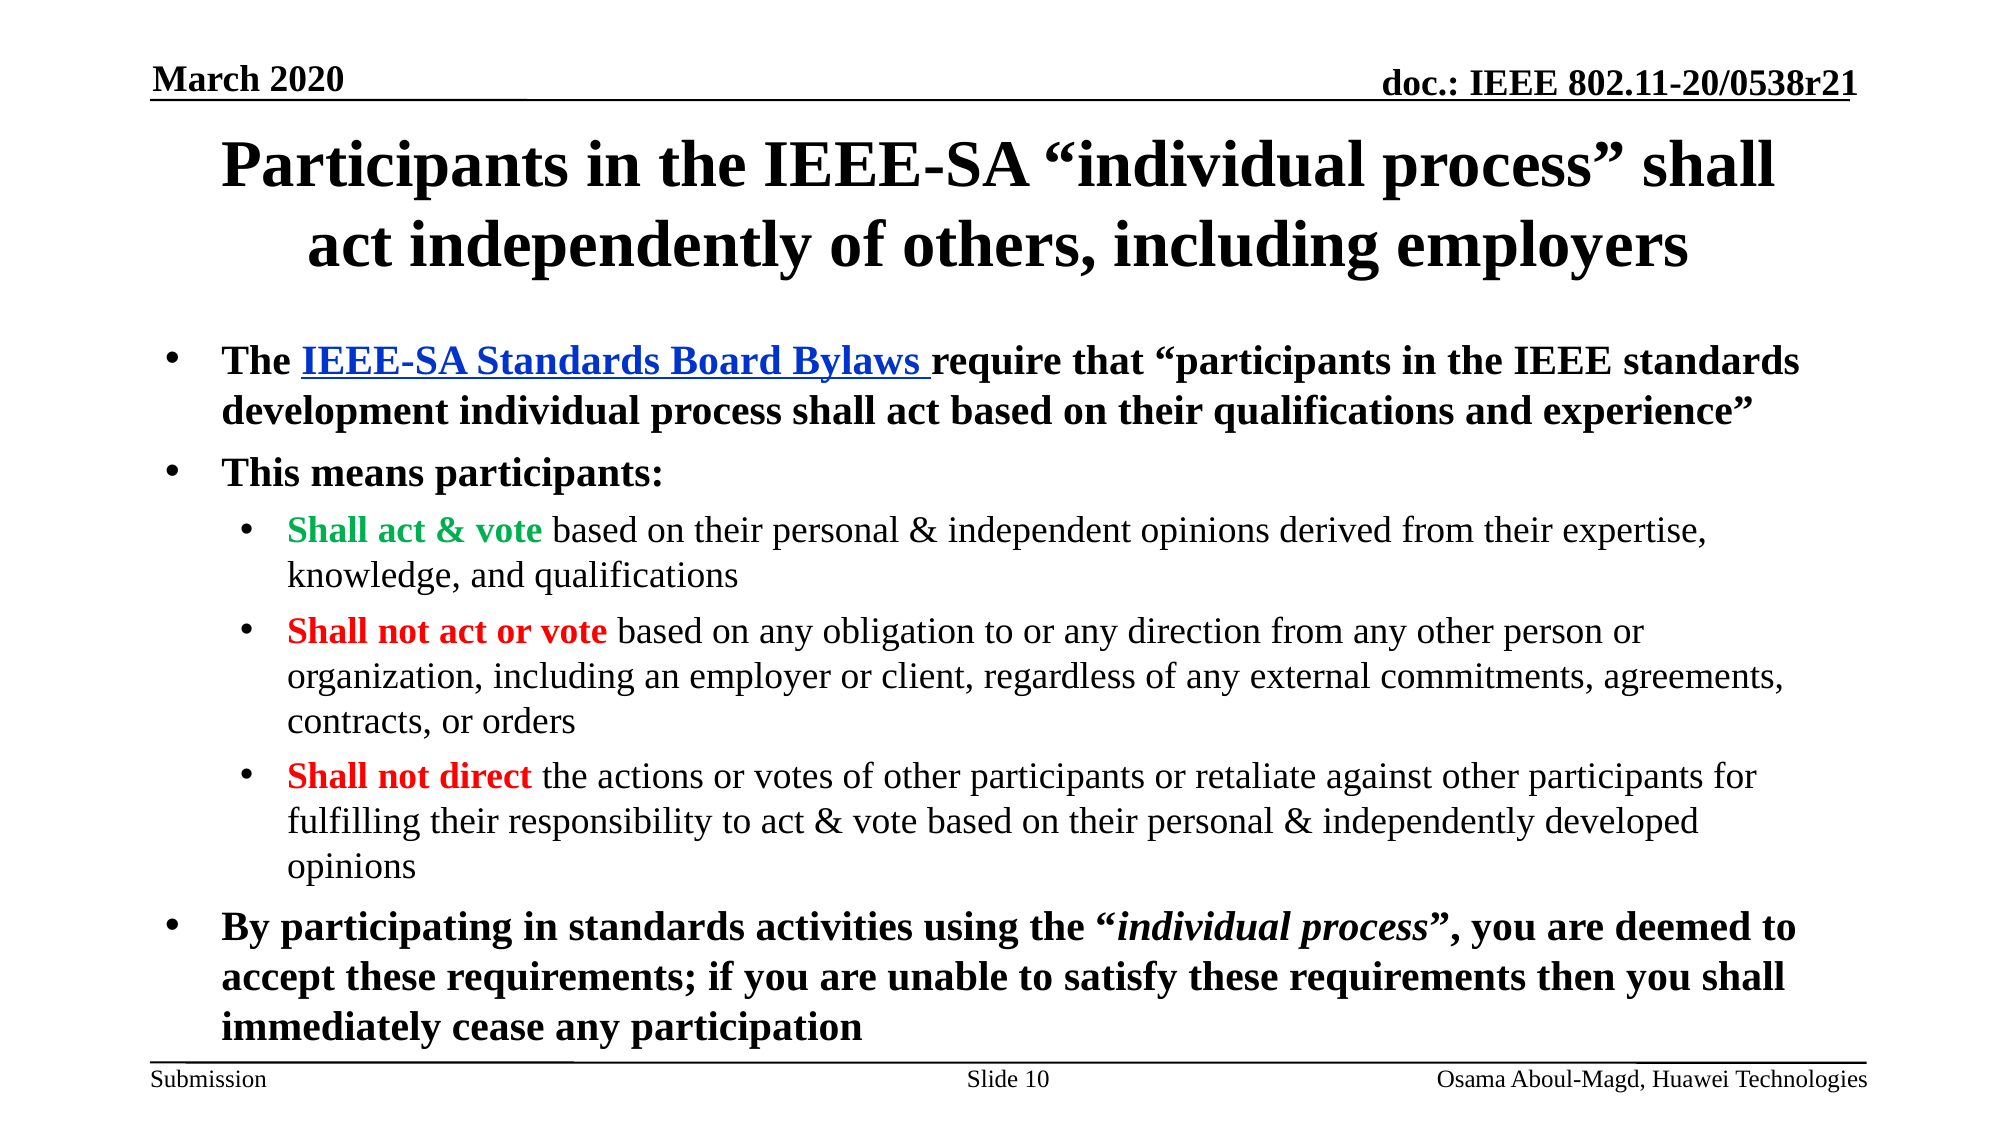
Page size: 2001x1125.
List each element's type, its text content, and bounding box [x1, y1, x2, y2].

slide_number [152, 54, 563, 100]
footer Osama Aboul-Magd, Huawei Technologies [1171, 1061, 1869, 1093]
list The IEEE-SA Standards Board Bylaws require that “participants in the IEEE standards development individual process shall act based on their qualifications and experience” This means participants: Shall act & vote based on their personal & independent opinions derived from their expertise, knowledge, and qualifications Shall not act or vote based on any obligation to or any direction from any other person or organization, including an employer or client, regardless of any external commitments, agreements, contracts, or orders Shall not direct the actions or votes of other participants or retaliate against other participants for fulfilling their responsibility to act & vote based on their personal & independently developed opinions By participating in standards activities using the “individual process”, you are deemed to accept these requirements; if you are unable to satisfy these requirements then you shall immediately cease any participation [149, 324, 1850, 1000]
title Participants in the IEEE-SA “individual process” shall act independently of others, including employers [149, 112, 1850, 288]
slide_number Slide 10 [950, 1061, 1067, 1123]
